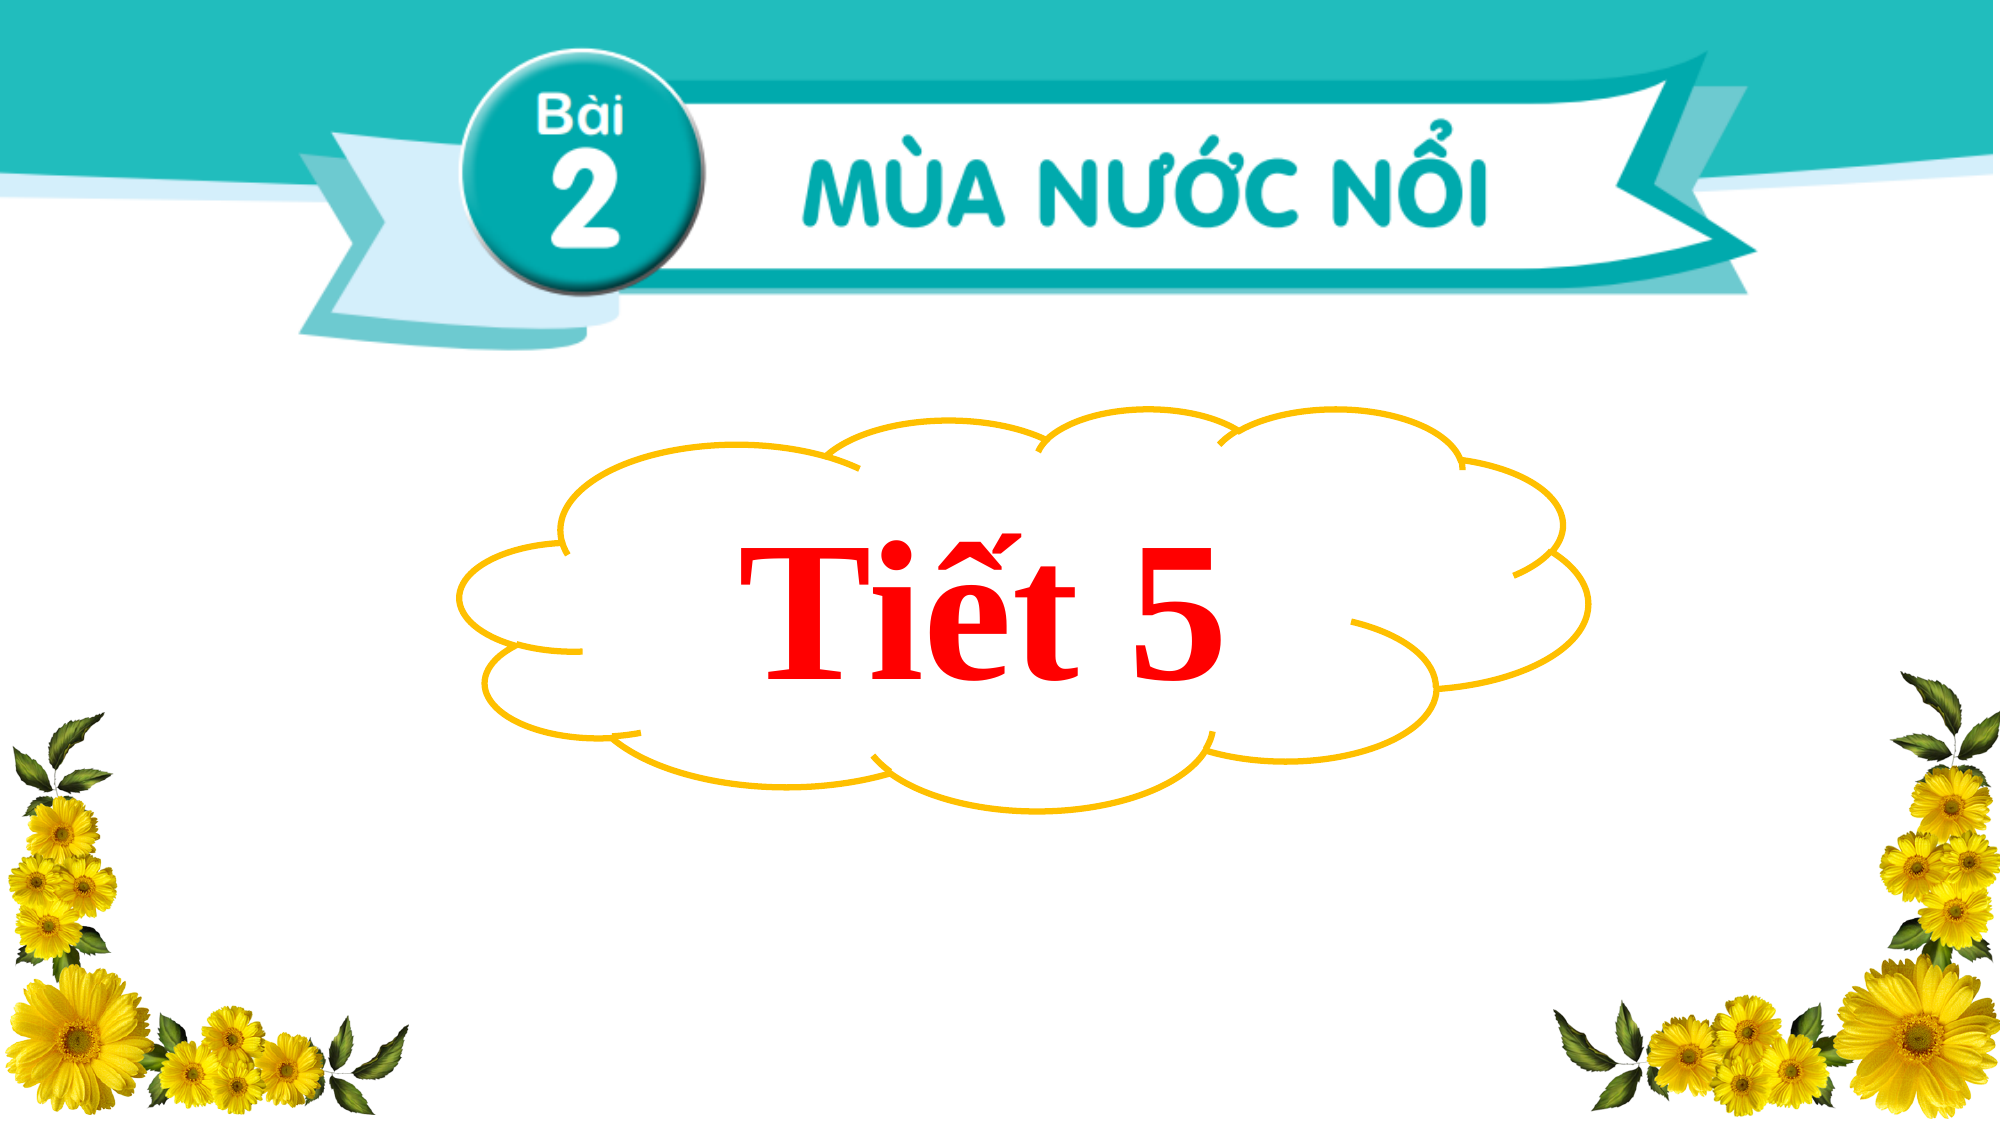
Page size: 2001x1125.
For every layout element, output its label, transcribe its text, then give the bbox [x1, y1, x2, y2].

picture [0, 0, 1993, 367]
picture [5, 712, 409, 1115]
picture [1553, 671, 2000, 1119]
text_box Tiết 5 [458, 408, 1590, 813]
